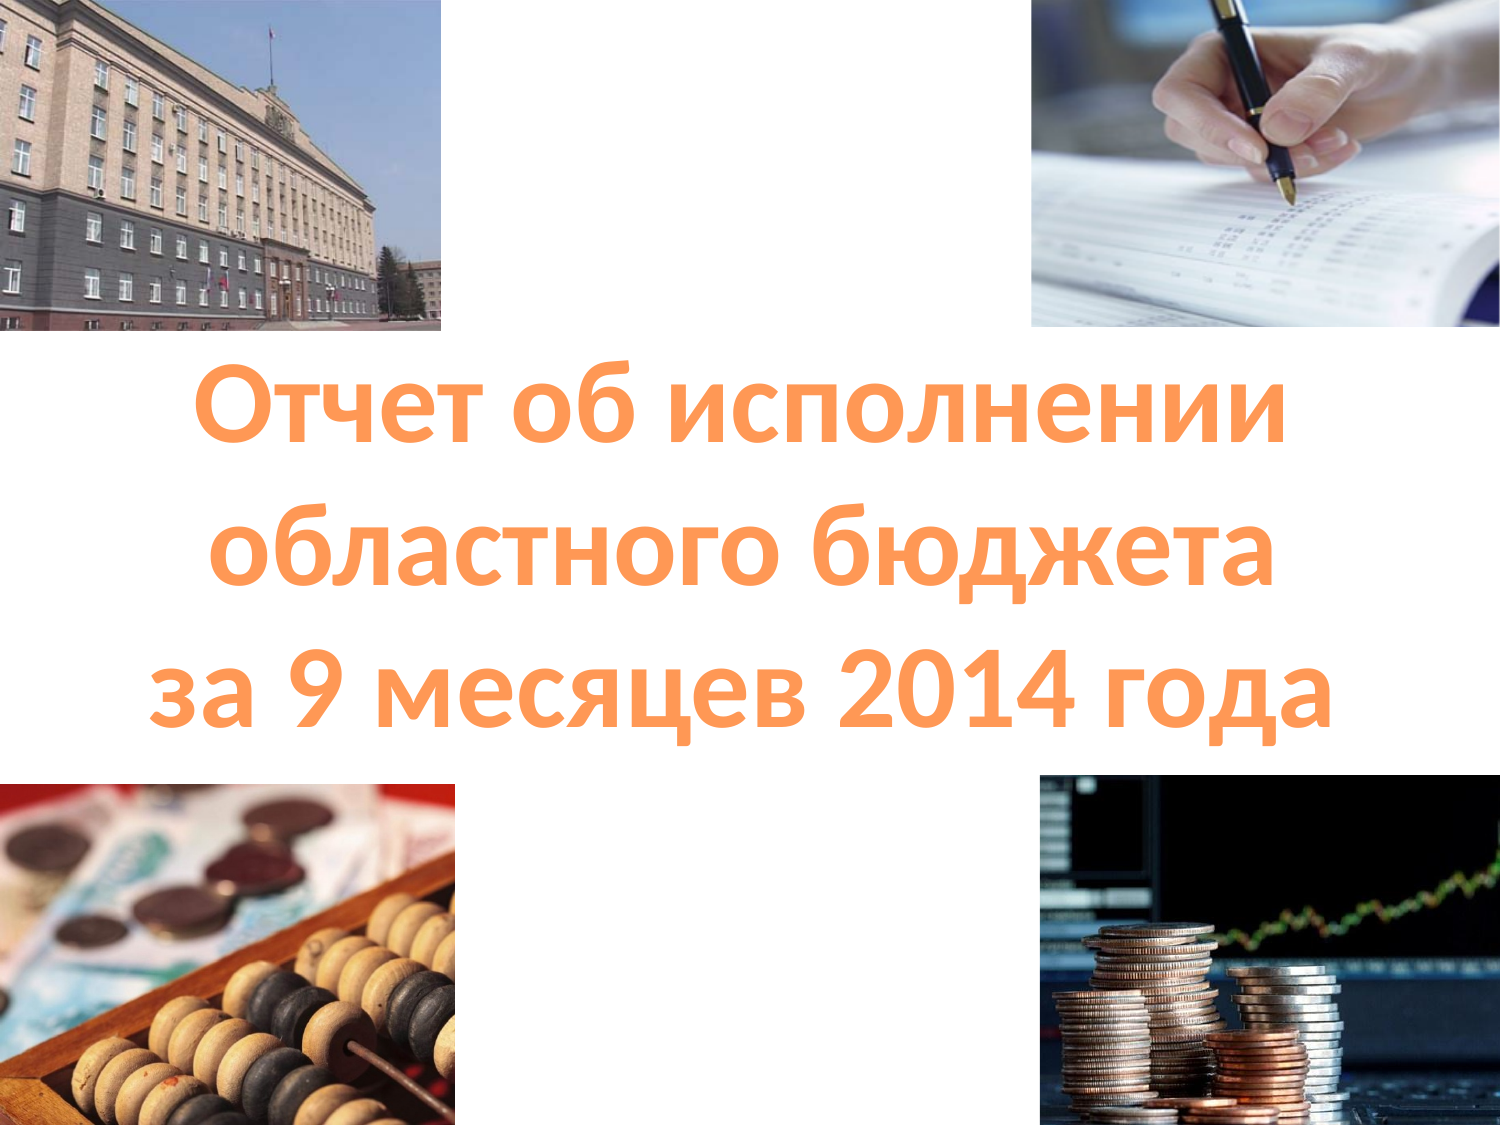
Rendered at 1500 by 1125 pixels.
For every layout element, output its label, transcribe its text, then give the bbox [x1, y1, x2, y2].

text_box Отчет об исполнении областного бюджета за 9 месяцев 2014 года [133, 316, 1352, 759]
picture [0, 784, 455, 1125]
picture [1039, 774, 1500, 1125]
picture [0, 0, 441, 331]
picture [1030, 0, 1500, 327]
